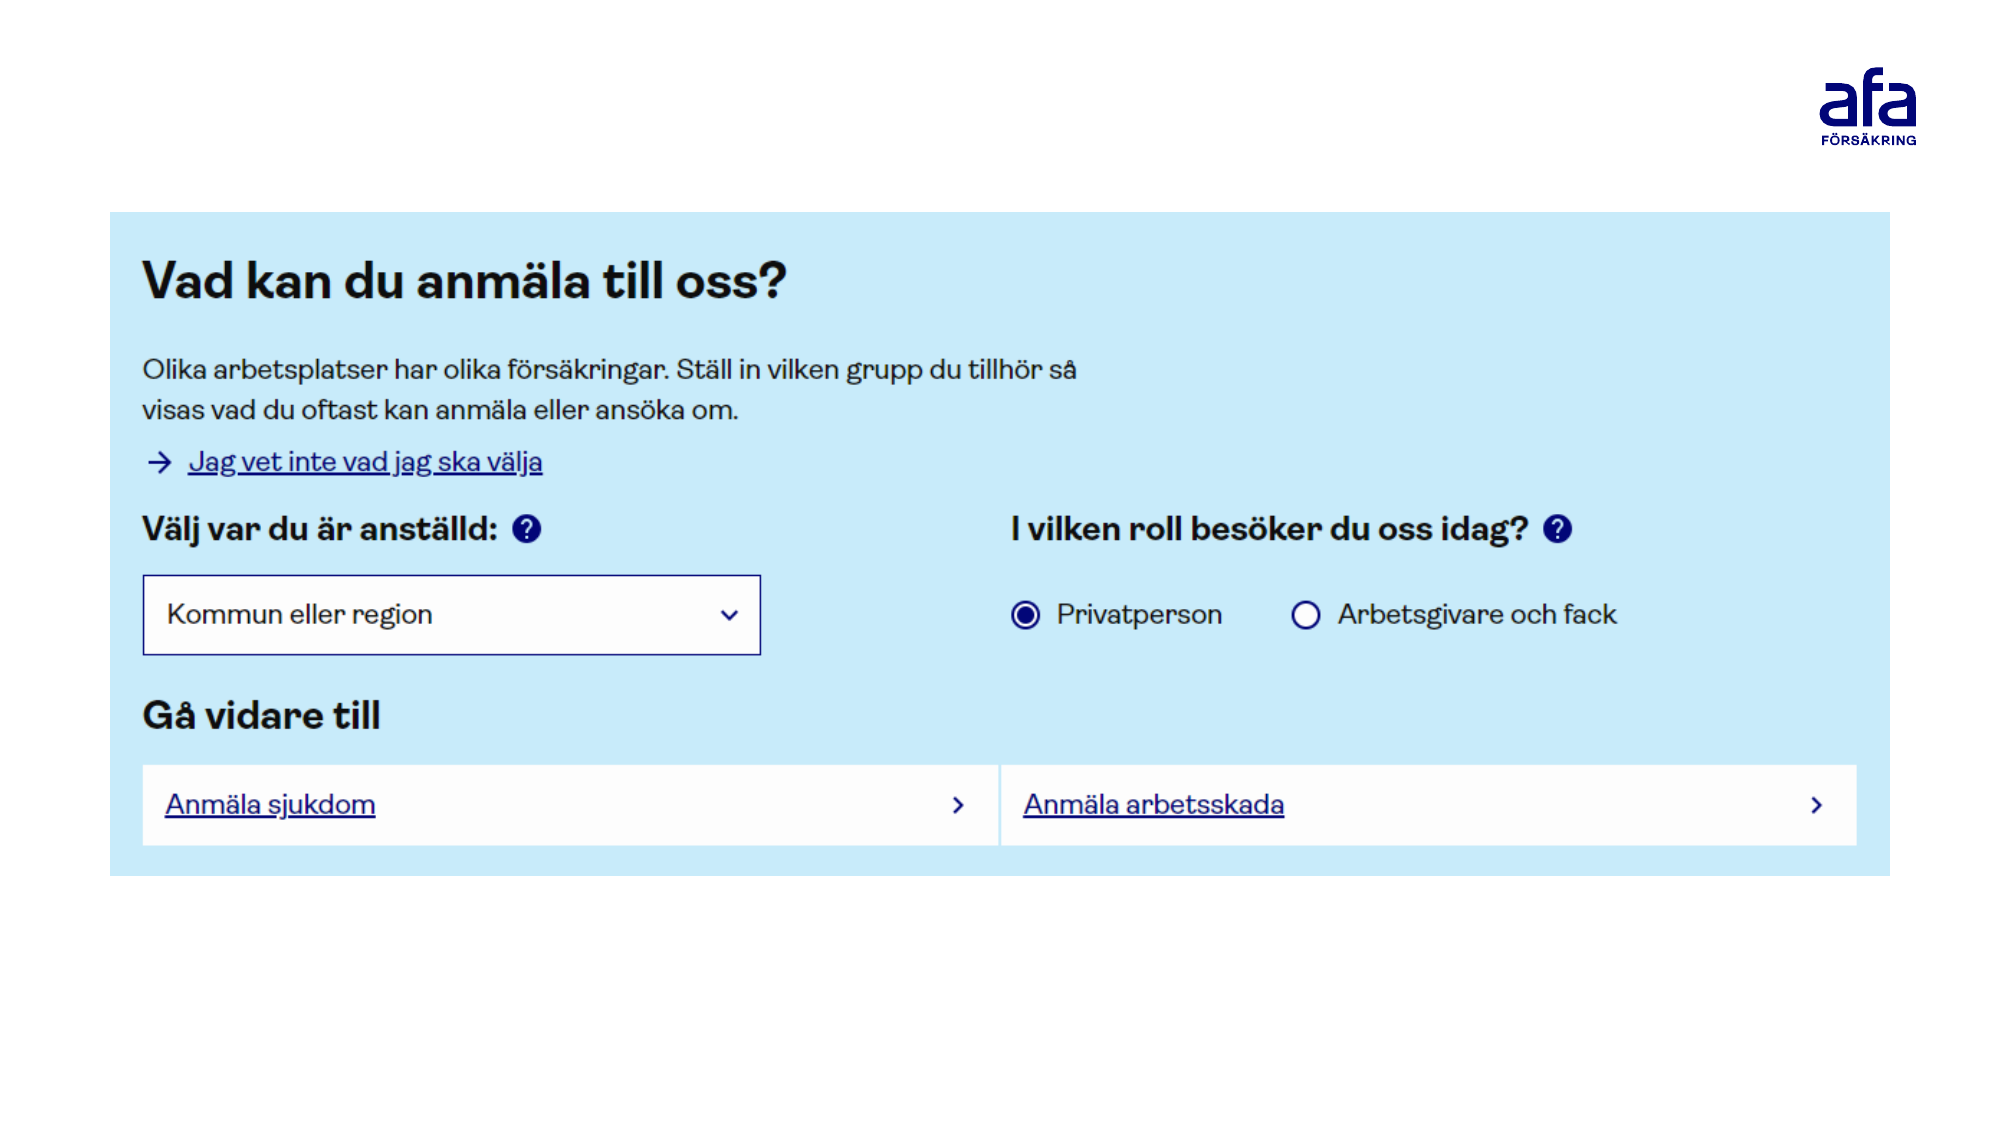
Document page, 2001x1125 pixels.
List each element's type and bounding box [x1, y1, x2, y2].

picture [109, 212, 1891, 876]
